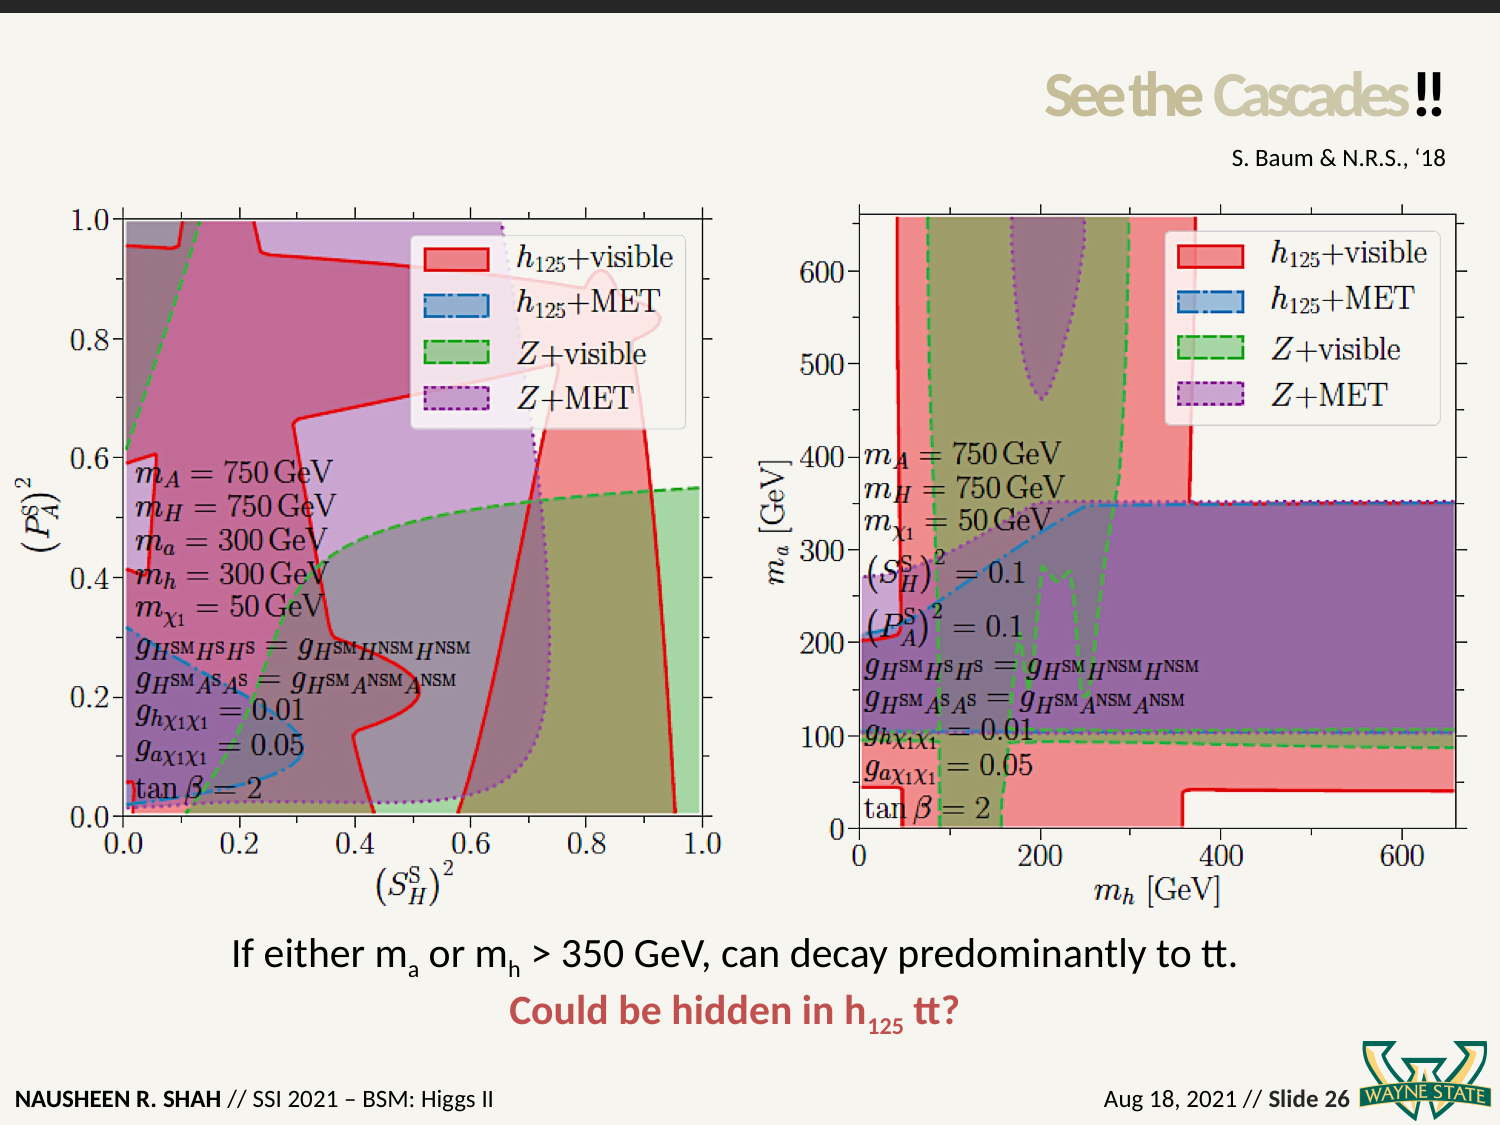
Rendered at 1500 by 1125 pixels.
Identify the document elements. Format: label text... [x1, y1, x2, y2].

picture [0, 164, 1500, 929]
picture [1359, 1041, 1492, 1124]
text_box S. Baum & N.R.S., ‘18 [1216, 134, 1462, 163]
title See the Cascades!! [112, 45, 1463, 138]
text_box If either ma or mh > 350 GeV, can decay predominantly to tt. Could be hidden in h125 tt? [16, 940, 1463, 1047]
